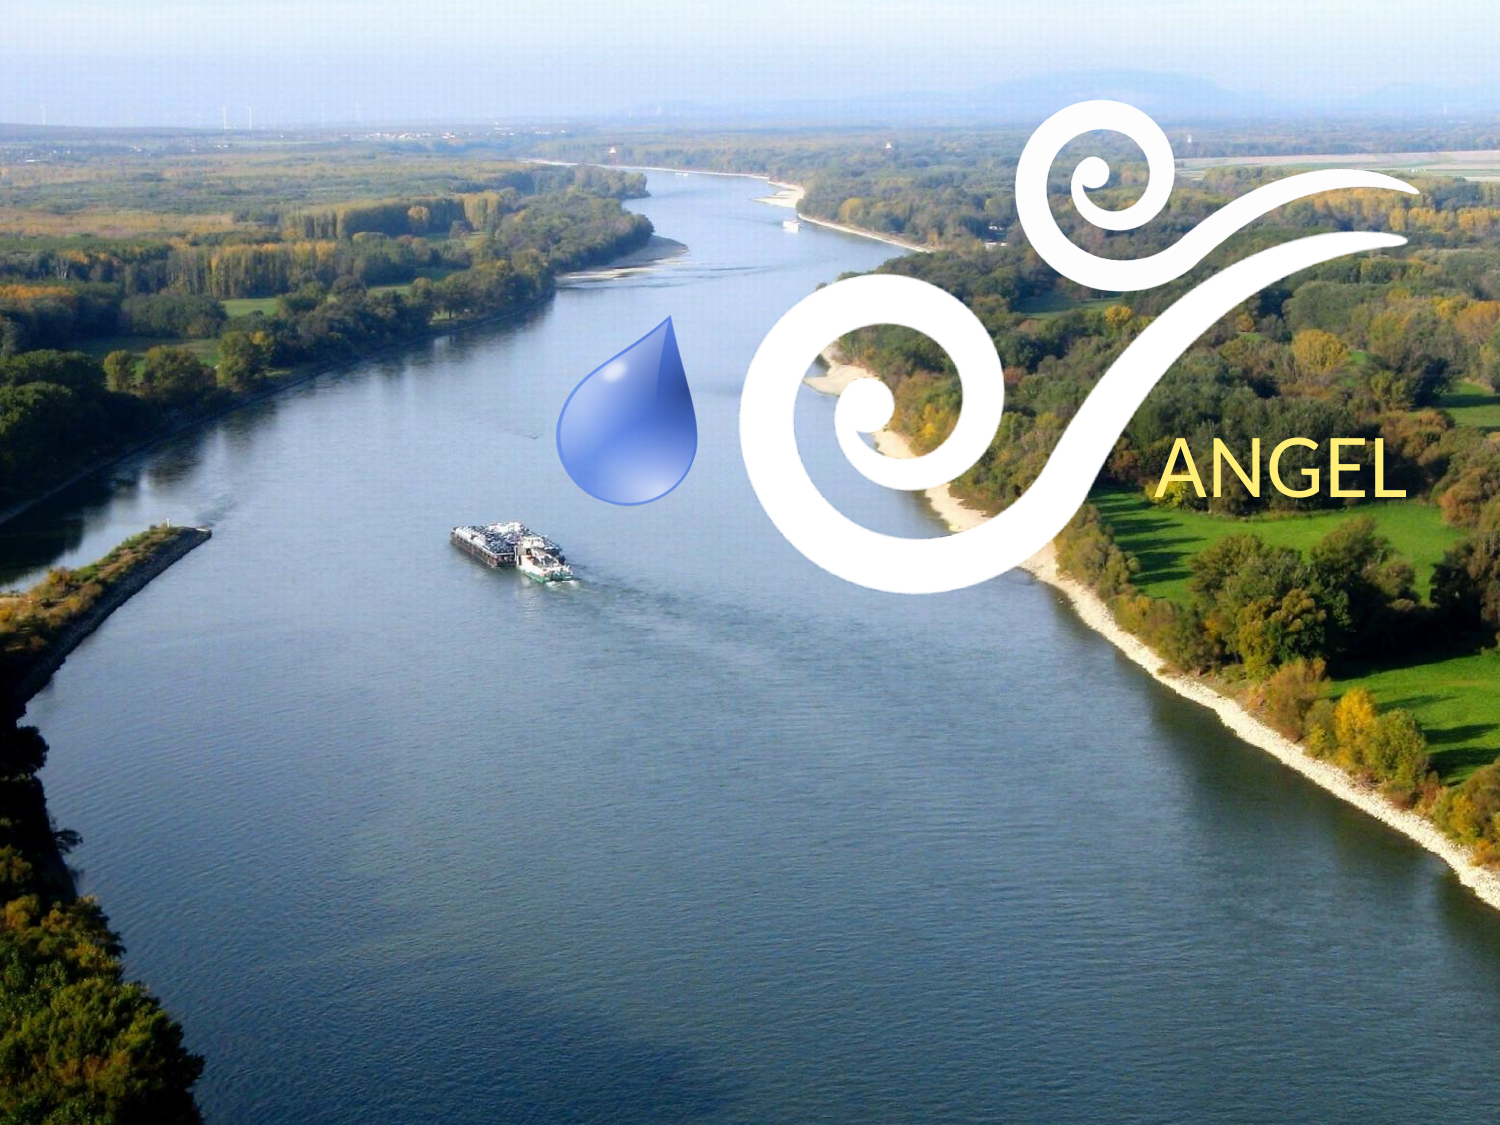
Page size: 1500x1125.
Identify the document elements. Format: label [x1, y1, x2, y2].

picture [737, 117, 1432, 560]
list [0, 0, 1500, 1125]
picture [566, 308, 708, 508]
